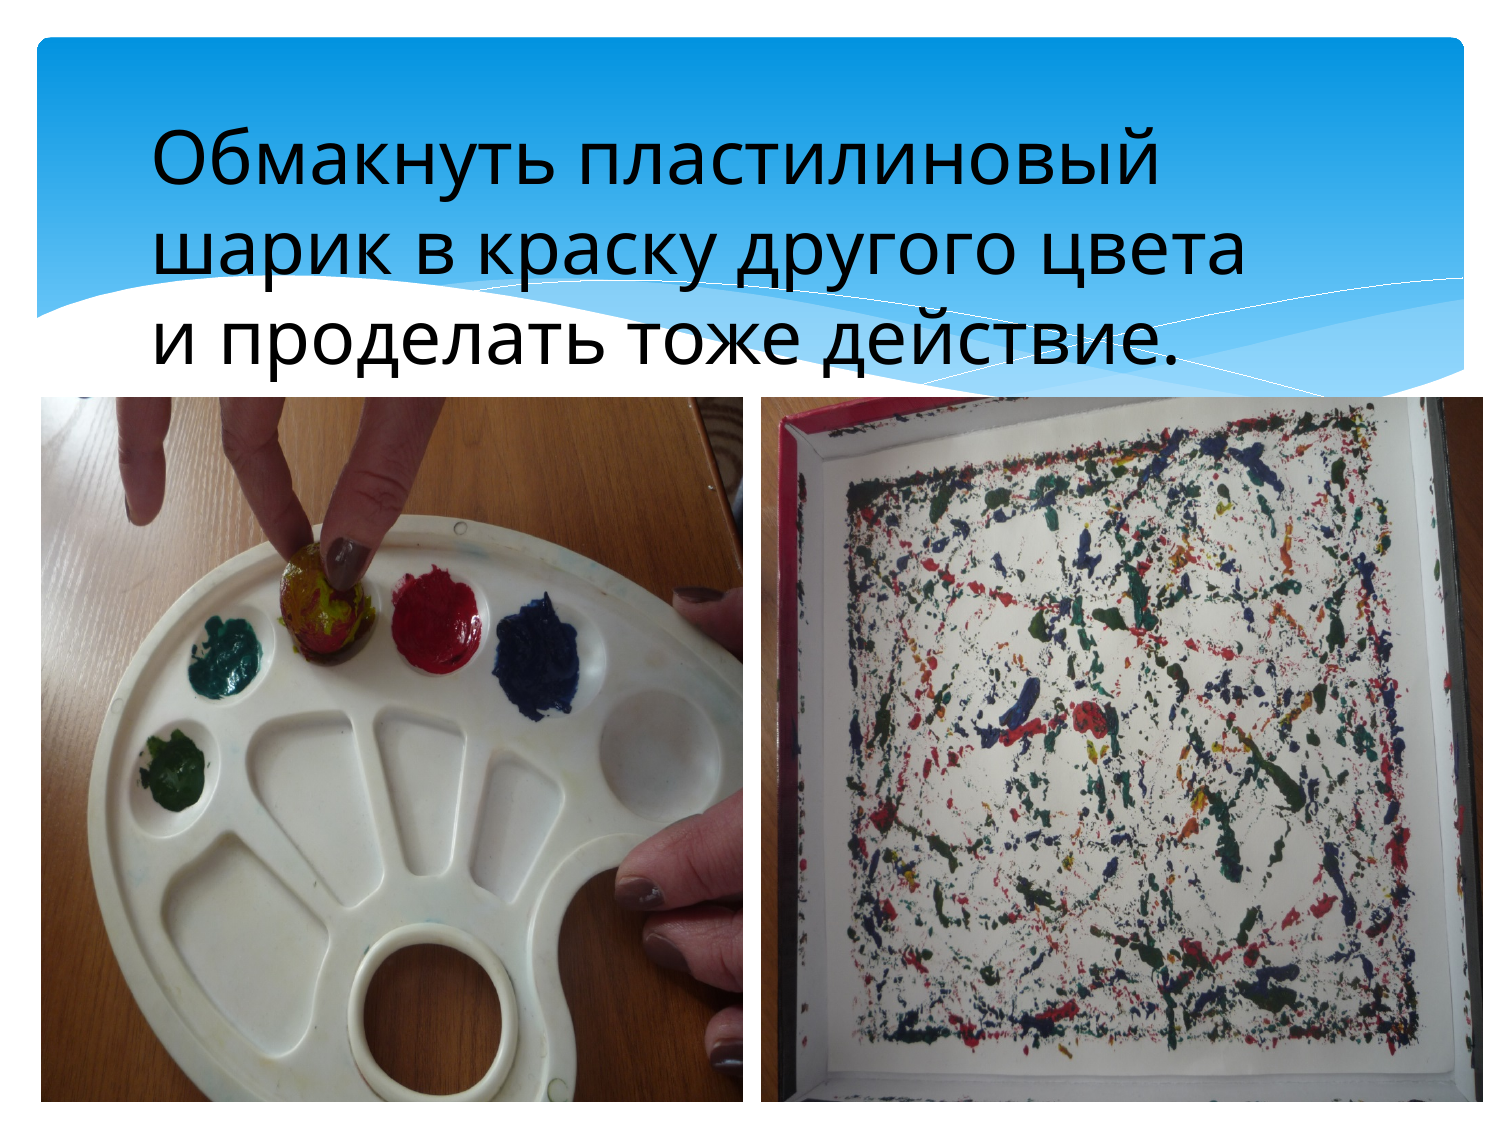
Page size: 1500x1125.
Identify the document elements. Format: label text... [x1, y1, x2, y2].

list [41, 396, 743, 1102]
picture [761, 396, 1483, 1102]
text_box Обмакнуть пластилиновый шарик в краску другого цвета и проделать тоже действие. [135, 101, 1282, 387]
